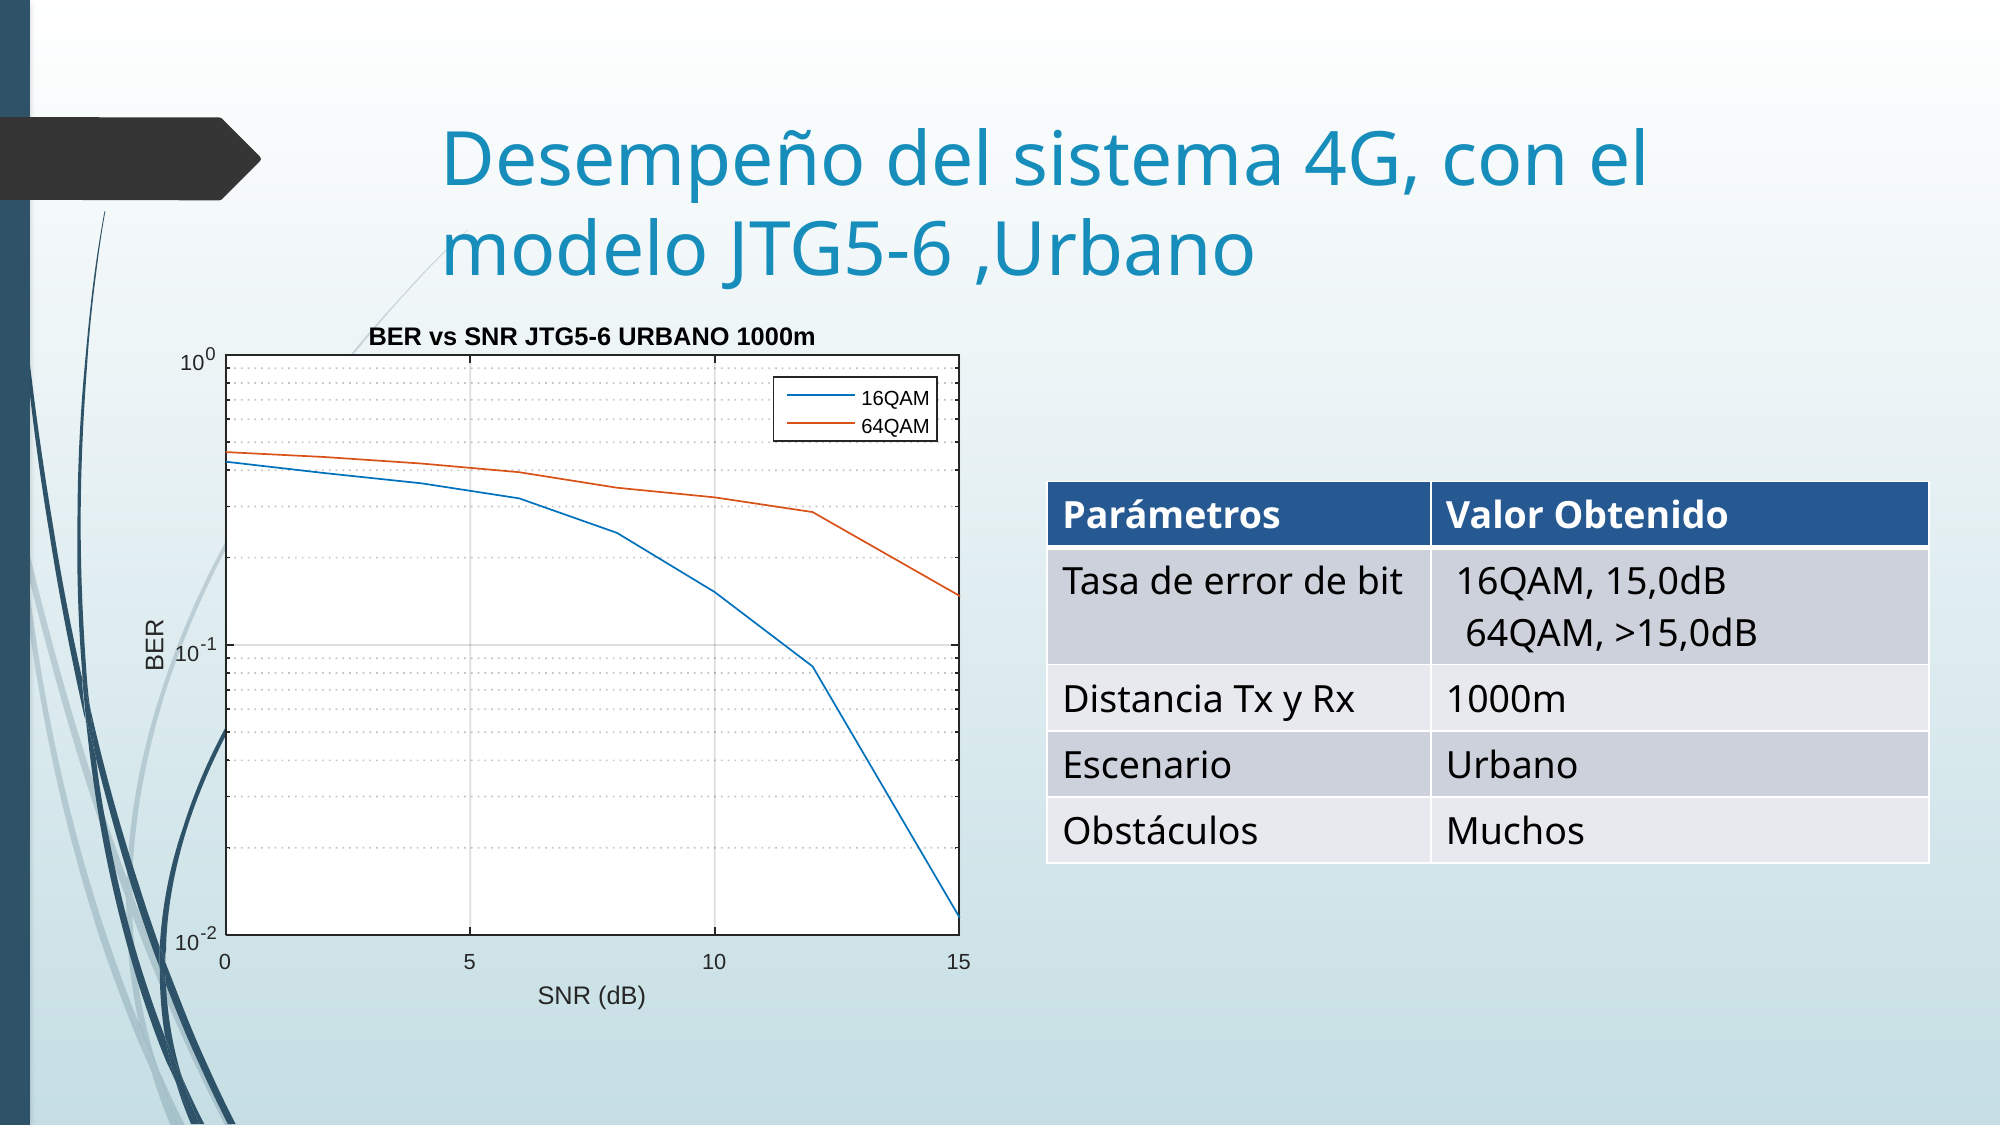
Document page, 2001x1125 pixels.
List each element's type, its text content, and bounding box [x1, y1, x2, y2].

title Desempeño del sistema 4G, con el modelo JTG5-6 ,Urbano [425, 102, 1888, 313]
picture [102, 302, 1048, 1012]
